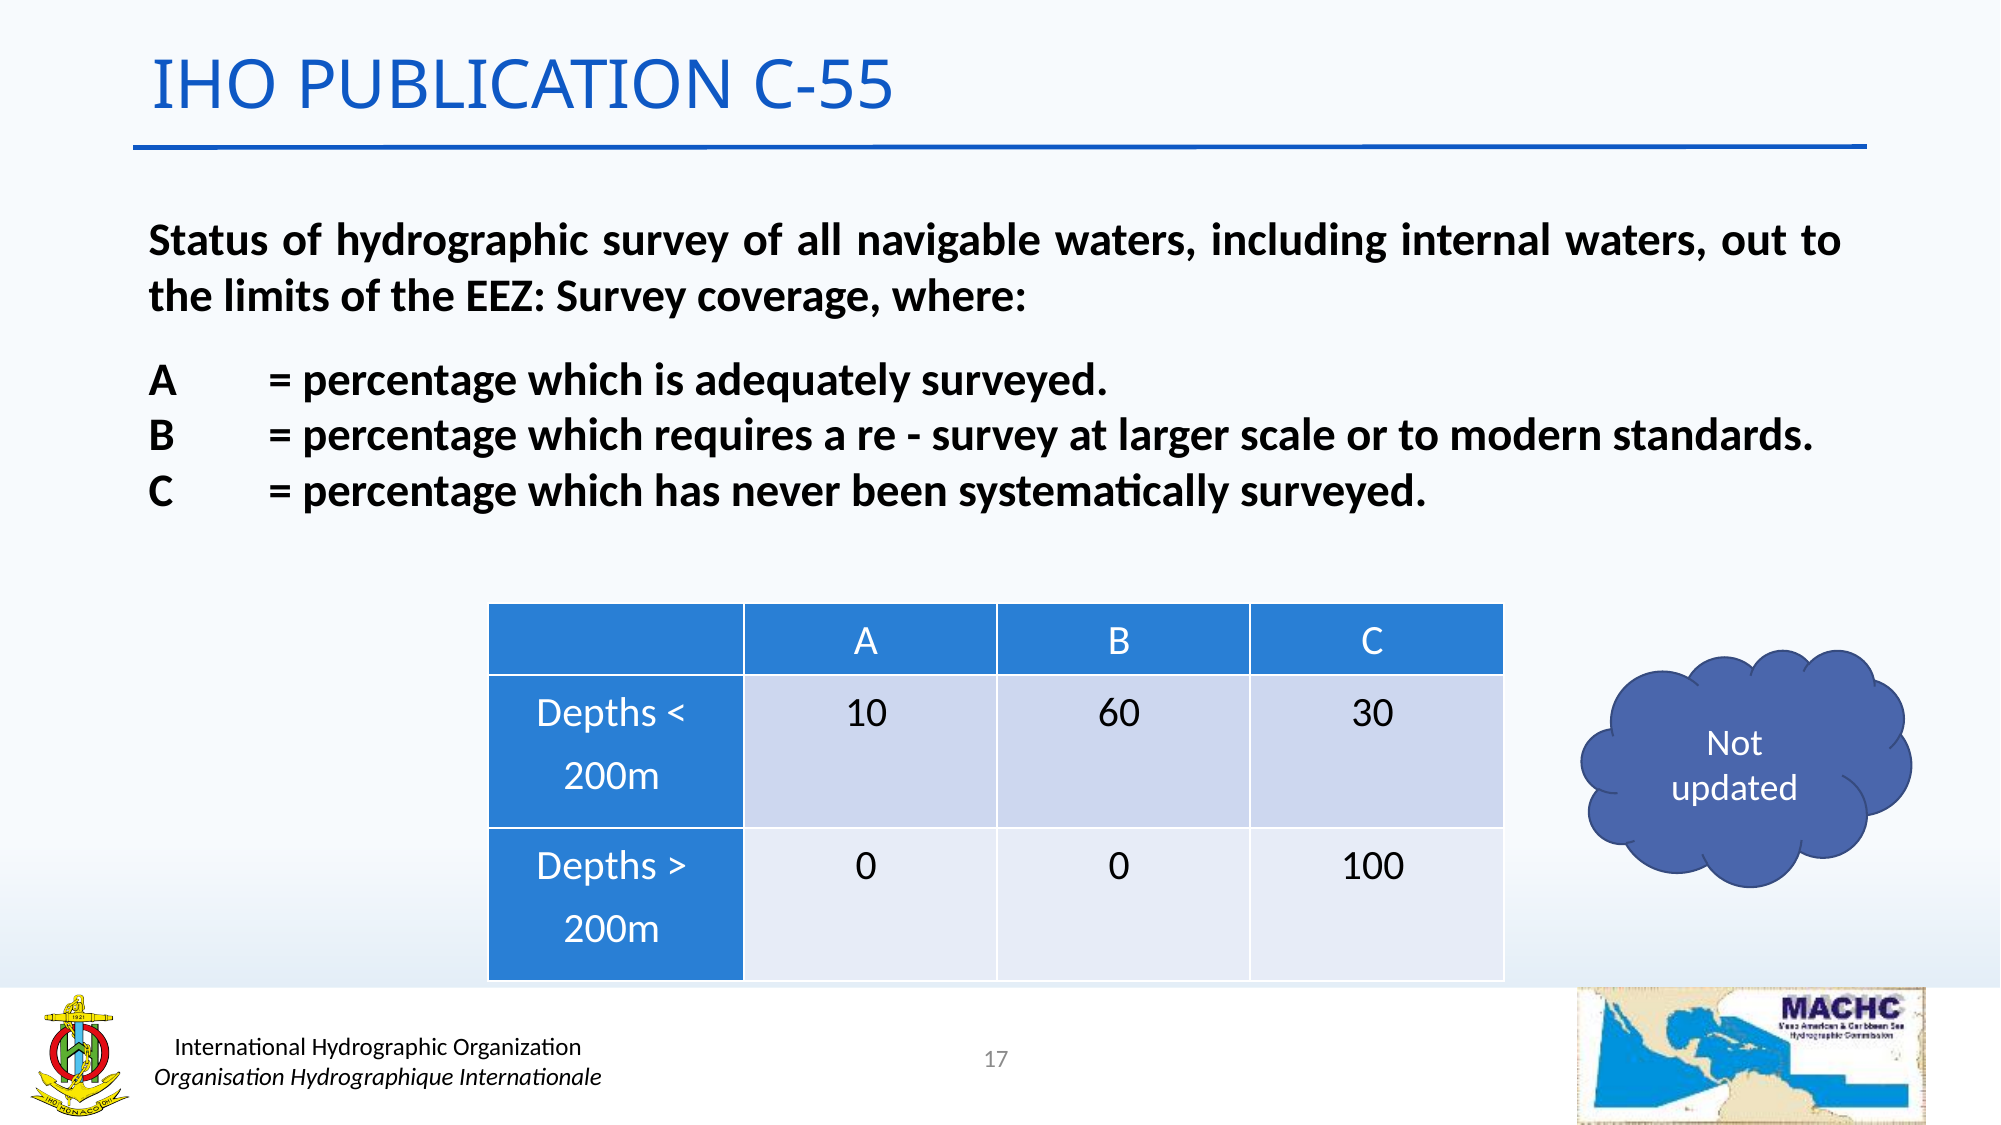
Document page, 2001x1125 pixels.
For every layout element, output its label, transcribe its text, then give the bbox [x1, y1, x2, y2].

table_cell Depths > 200m [489, 829, 743, 980]
table_header A [745, 604, 996, 674]
table_cell 0 [998, 829, 1249, 980]
table_header C [1251, 604, 1503, 674]
table_cell Depths < 200m [489, 676, 743, 827]
table_cell 30 [1251, 676, 1503, 827]
picture [22, 990, 134, 1125]
text_box Not updated [1580, 649, 1913, 889]
table_cell 0 [745, 829, 996, 980]
list Status of hydrographic survey of all navigable waters, including internal waters, out to the limits of the EEZ: Survey coverage, where: A = percentage which is adequately surveyed. B = percentage which requires a re - survey at larger scale or to modern standards. C = percentage which has never been systematically surveyed. [133, 201, 1859, 556]
title IHO PUBLICATION C-55 [137, 42, 1863, 132]
table_header [489, 604, 743, 674]
table_cell 60 [998, 676, 1249, 827]
table_cell 100 [1251, 829, 1503, 980]
table_header B [998, 604, 1249, 674]
table_cell 10 [745, 676, 996, 827]
picture [1577, 987, 1926, 1125]
slide_number 17 [771, 1027, 1221, 1088]
